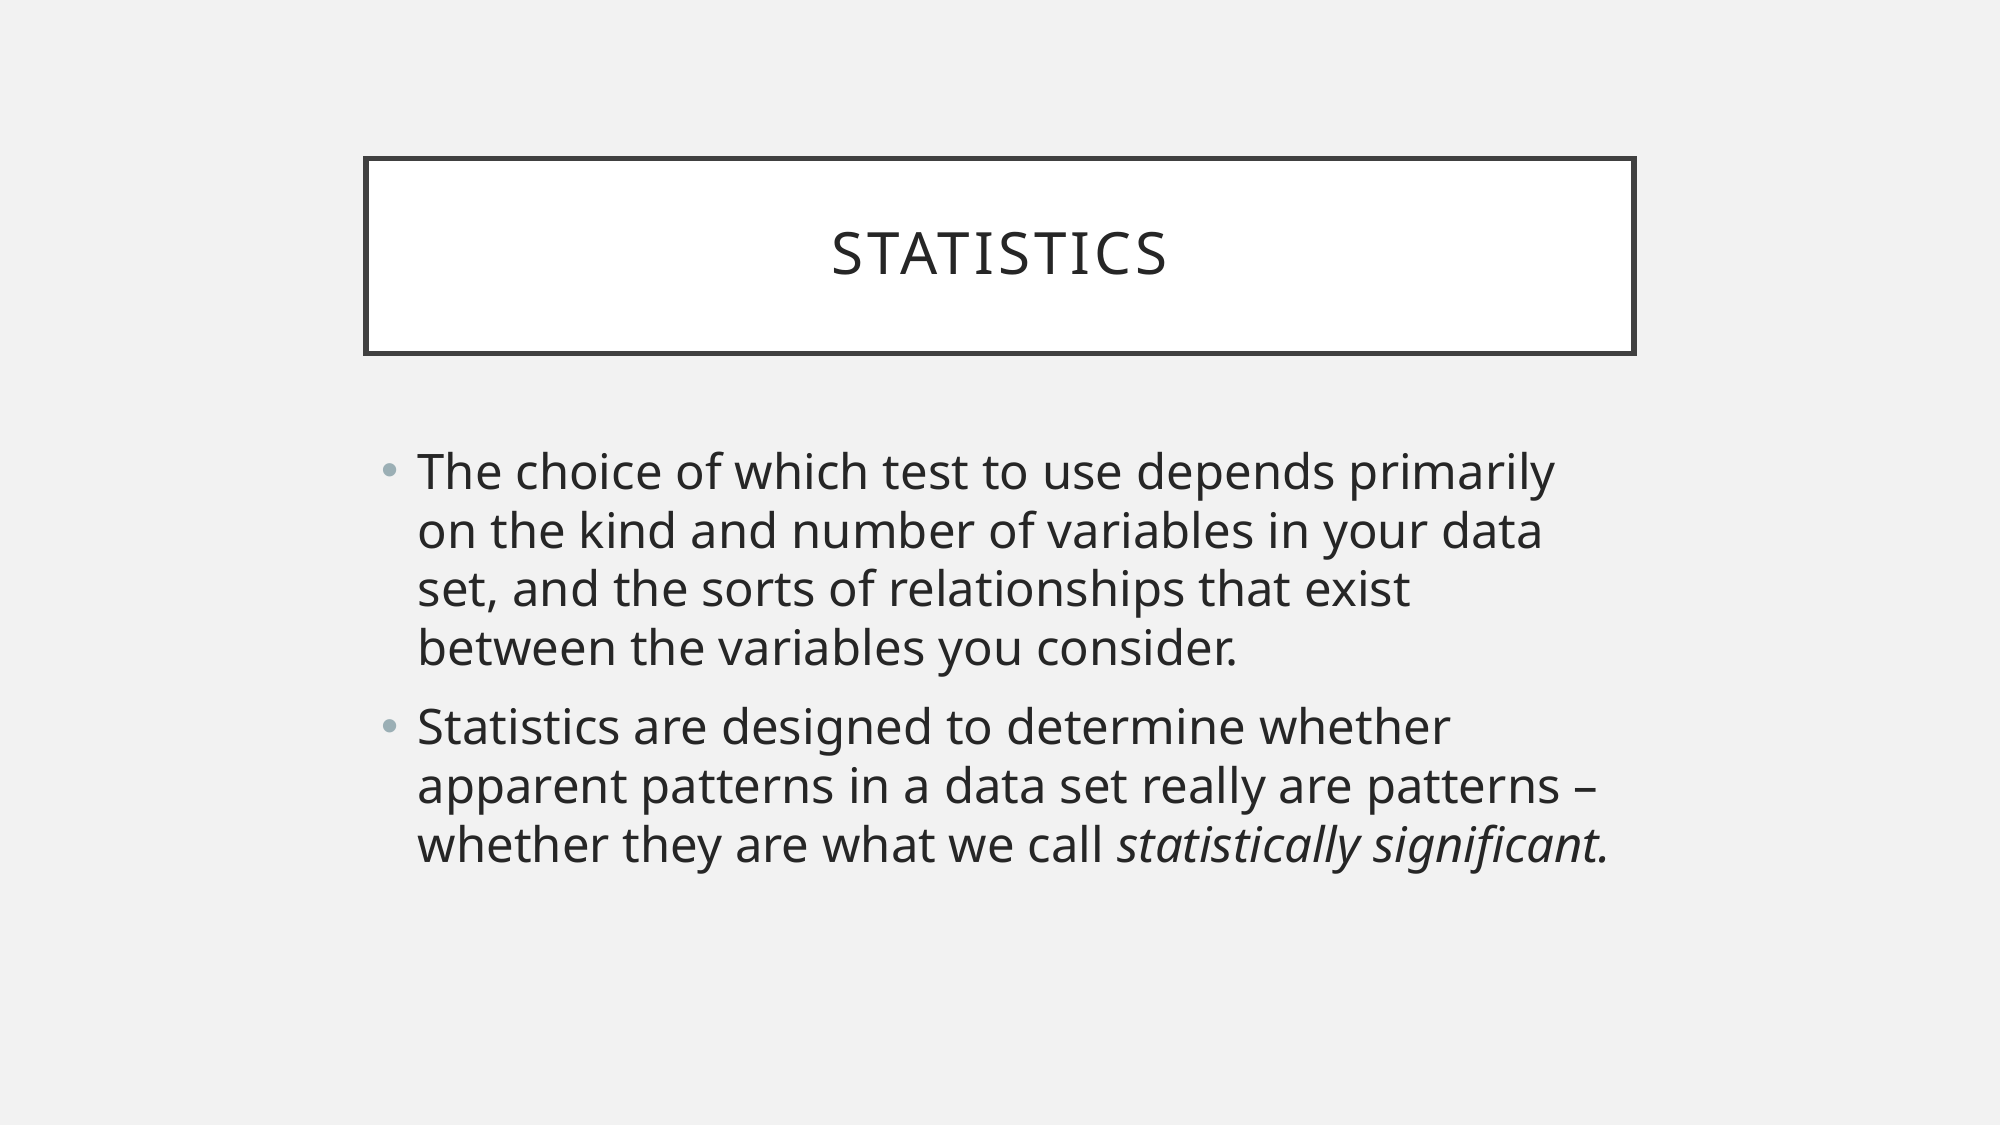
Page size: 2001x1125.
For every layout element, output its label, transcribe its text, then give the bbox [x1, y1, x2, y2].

title statistics [363, 156, 1637, 356]
list The choice of which test to use depends primarily on the kind and number of variables in your data set, and the sorts of relationships that exist between the variables you consider. Statistics are designed to determine whether apparent patterns in a data set really are patterns – whether they are what we call statistically significant. [366, 432, 1634, 942]
